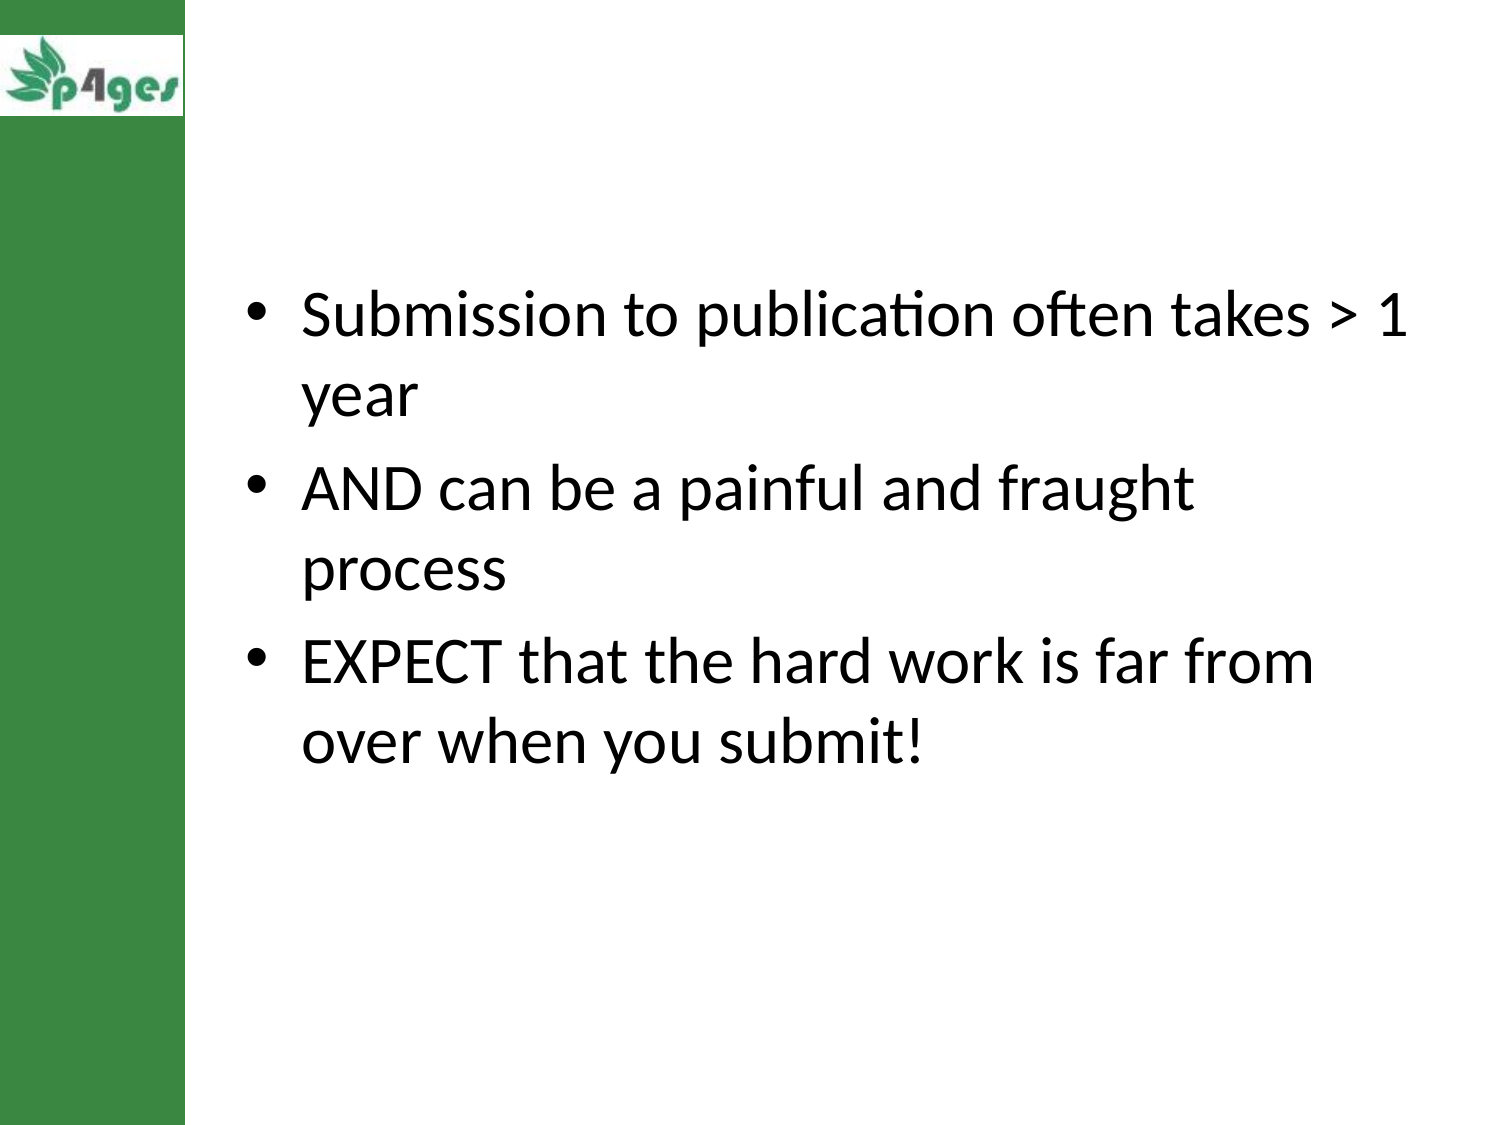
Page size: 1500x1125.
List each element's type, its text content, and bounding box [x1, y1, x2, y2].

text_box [0, 0, 184, 1125]
list Submission to publication often takes > 1 year AND can be a painful and fraught process EXPECT that the hard work is far from over when you submit! [230, 262, 1425, 1005]
